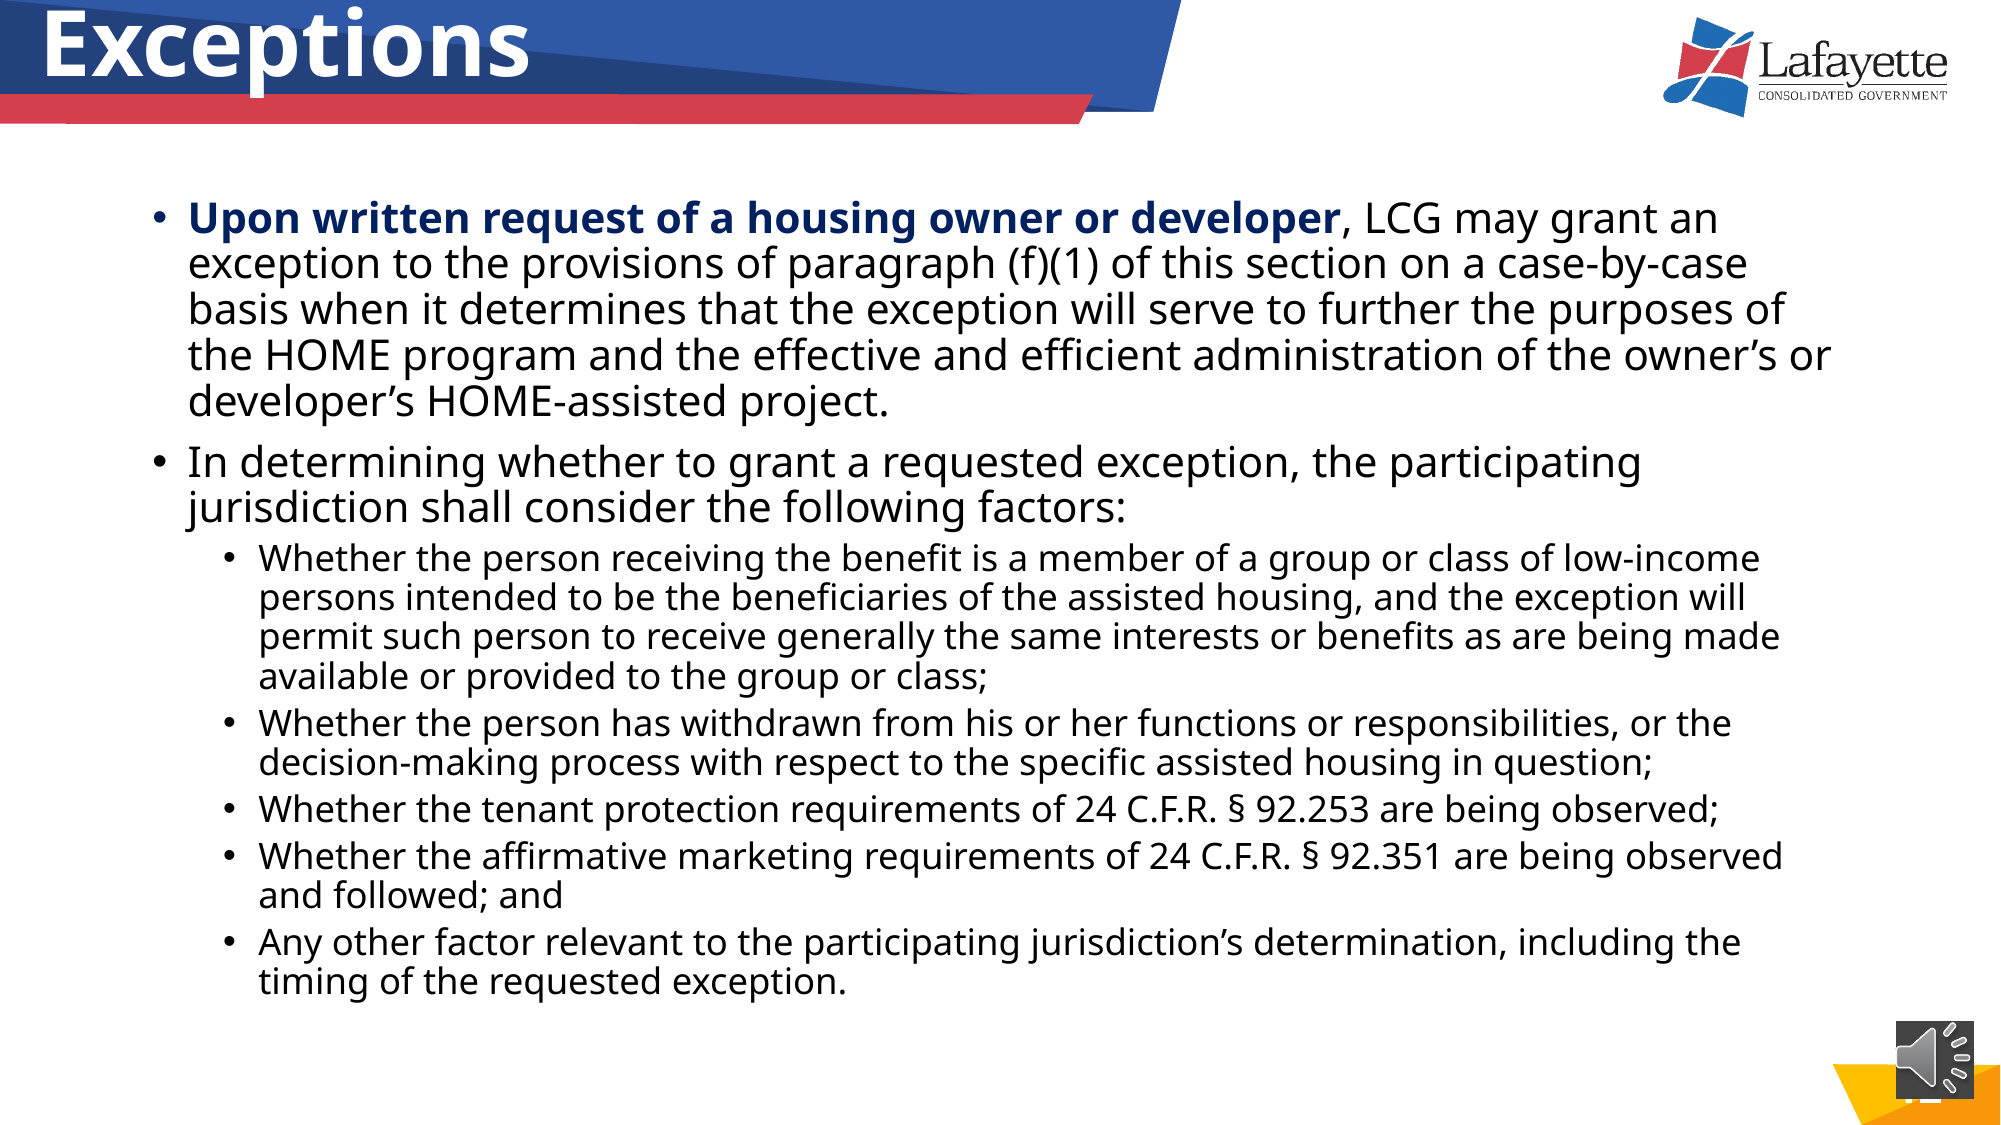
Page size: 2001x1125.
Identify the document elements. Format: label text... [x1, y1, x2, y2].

title Exceptions [24, 0, 1182, 94]
picture [1652, 9, 1958, 125]
picture [1894, 1019, 1975, 1100]
list Upon written request of a housing owner or developer, LCG may grant an exception to the provisions of paragraph (f)(1) of this section on a case-by-case basis when it determines that the exception will serve to further the purposes of the HOME program and the effective and efficient administration of the owner’s or developer’s HOME-assisted project. In determining whether to grant a requested exception, the participating jurisdiction shall consider the following factors: Whether the person receiving the benefit is a member of a group or class of low-income persons intended to be the beneficiaries of the assisted housing, and the exception will permit such person to receive generally the same interests or benefits as are being made available or provided to the group or class; Whether the person has withdrawn from his or her functions or responsibilities, or the decision-making process with respect to the specific assisted housing in question; Whether the tenant protection requirements of 24 C.F.R. § 92.253 are being observed; Whether the affirmative marketing requirements of 24 C.F.R. § 92.351 are being observed and followed; and Any other factor relevant to the participating jurisdiction’s determination, including the timing of the requested exception. [137, 189, 1863, 1014]
slide_number 12 [1818, 1060, 1958, 1121]
